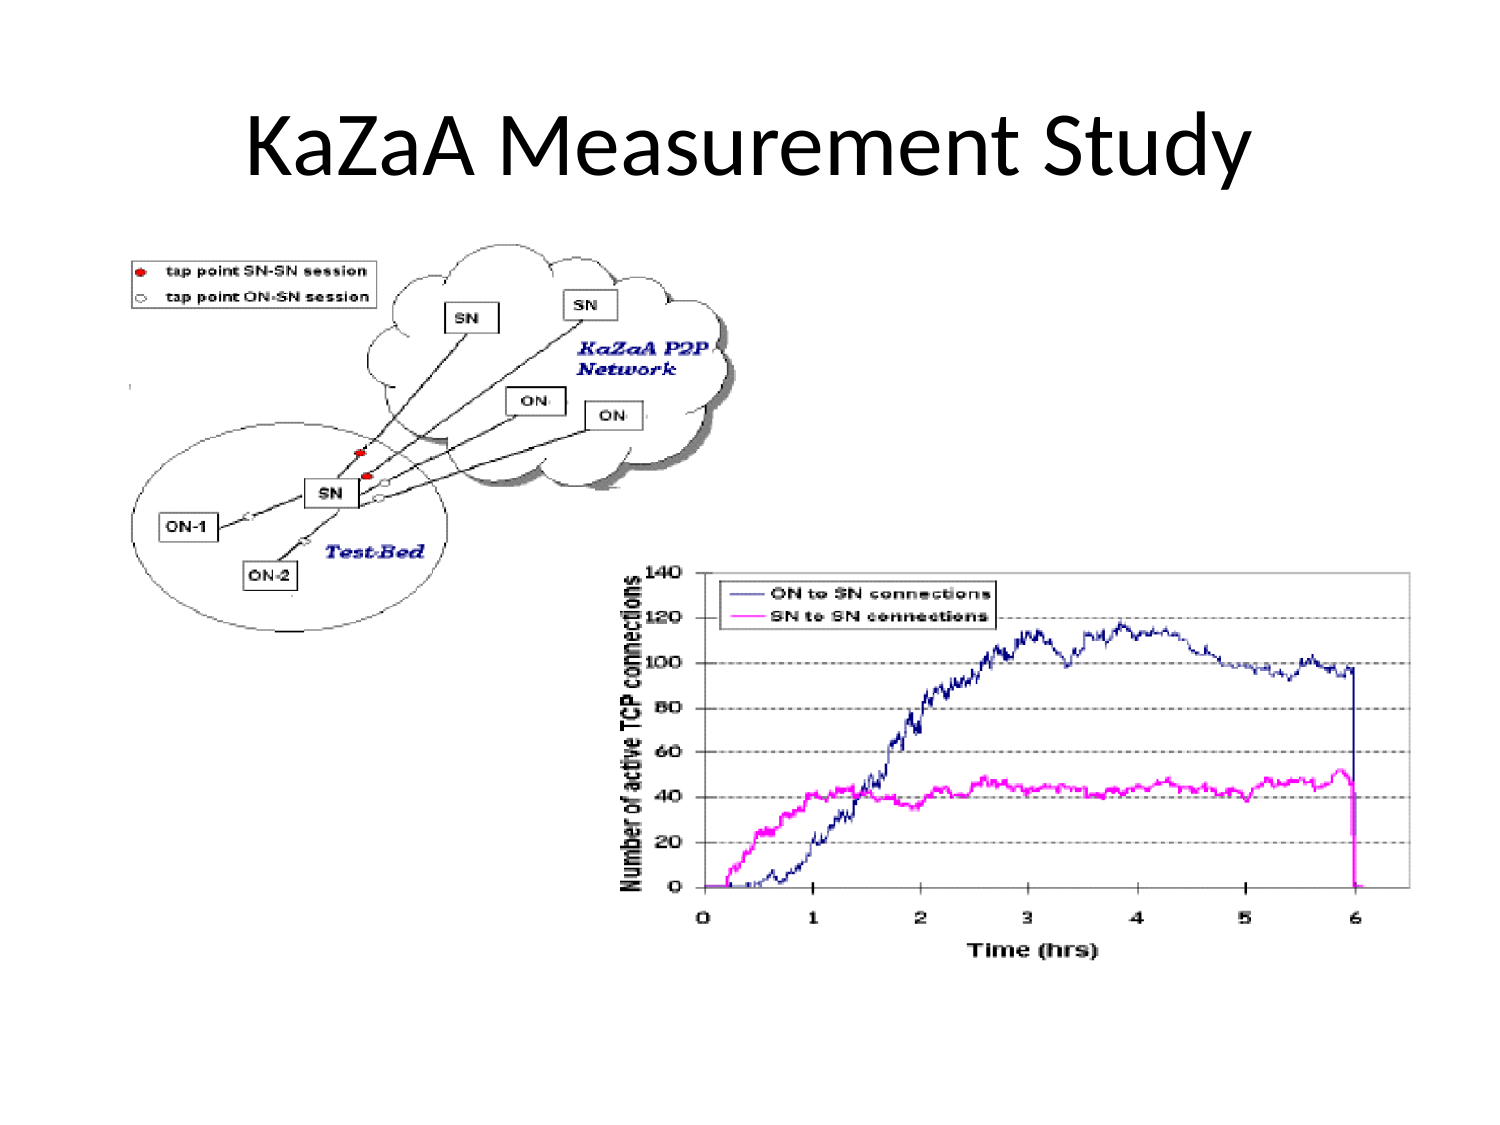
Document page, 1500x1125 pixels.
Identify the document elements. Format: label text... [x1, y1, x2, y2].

picture [112, 237, 1424, 964]
title KaZaA Measurement Study [75, 45, 1425, 233]
